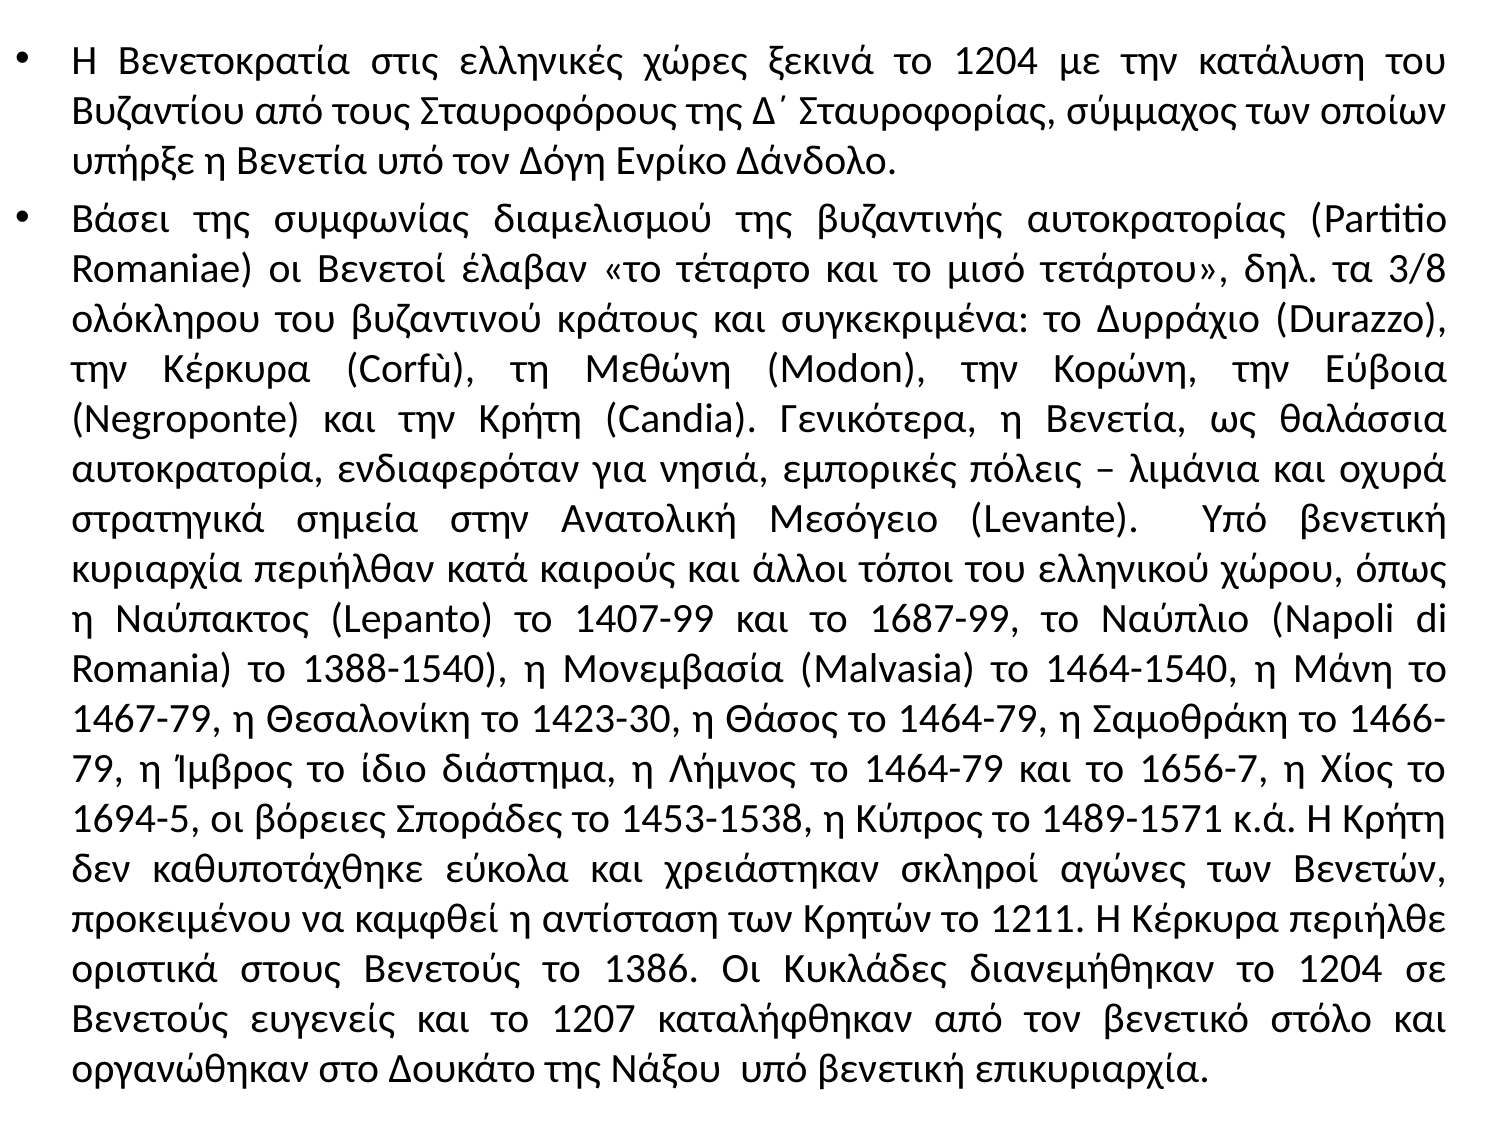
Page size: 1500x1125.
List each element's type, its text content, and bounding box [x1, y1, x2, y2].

list Η Βενετοκρατία στις ελληνικές χώρες ξεκινά το 1204 με την κατάλυση του Βυζαντίου από τους Σταυροφόρους της Δ´ Σταυροφορίας, σύμμαχος των οποίων υπήρξε η Βενετία υπό τον Δόγη Ενρίκο Δάνδολο. Βάσει της συμφωνίας διαμελισμού της βυζαντινής αυτοκρατορίας (Partitio Romaniae) οι Βενετοί έλαβαν «το τέταρτο και το μισό τετάρτου», δηλ. τα 3/8 ολόκληρου του βυζαντινού κράτους και συγκεκριμένα: το Δυρράχιο (Durazzo), την Κέρκυρα (Corfù), τη Μεθώνη (Modon), την Κορώνη, την Εύβοια (Negroponte) και την Κρήτη (Candia). Γενικότερα, η Βενετία, ως θαλάσσια αυτοκρατορία, ενδιαφερόταν για νησιά, εμπορικές πόλεις – λιμάνια και οχυρά στρατηγικά σημεία στην Ανατολική Μεσόγειο (Levante). Υπό βενετική κυριαρχία περιήλθαν κατά καιρούς και άλλοι τόποι του ελληνικού χώρου, όπως η Ναύπακτος (Lepanto) το 1407-99 και το 1687-99, το Ναύπλιο (Napoli di Romania) το 1388-1540), η Μονεμβασία (Malvasia) το 1464-1540, η Μάνη το 1467-79, η Θεσαλονίκη το 1423-30, η Θάσος το 1464-79, η Σαμοθράκη το 1466-79, η Ίμβρος το ίδιο διάστημα, η Λήμνος το 1464-79 και το 1656-7, η Χίος το 1694-5, οι βόρειες Σποράδες το 1453-1538, η Κύπρος το 1489-1571 κ.ά. Η Κρήτη δεν καθυποτάχθηκε εύκολα και χρειάστηκαν σκληροί αγώνες των Βενετών, προκειμένου να καμφθεί η αντίσταση των Κρητών το 1211. Η Κέρκυρα περιήλθε οριστικά στους Βενετούς το 1386. Οι Κυκλάδες διανεμήθηκαν το 1204 σε Βενετούς ευγενείς και το 1207 καταλήφθηκαν από τον βενετικό στόλο και οργανώθηκαν στο Δουκάτο της Νάξου υπό βενετική επικυριαρχία. [0, 24, 1463, 1101]
